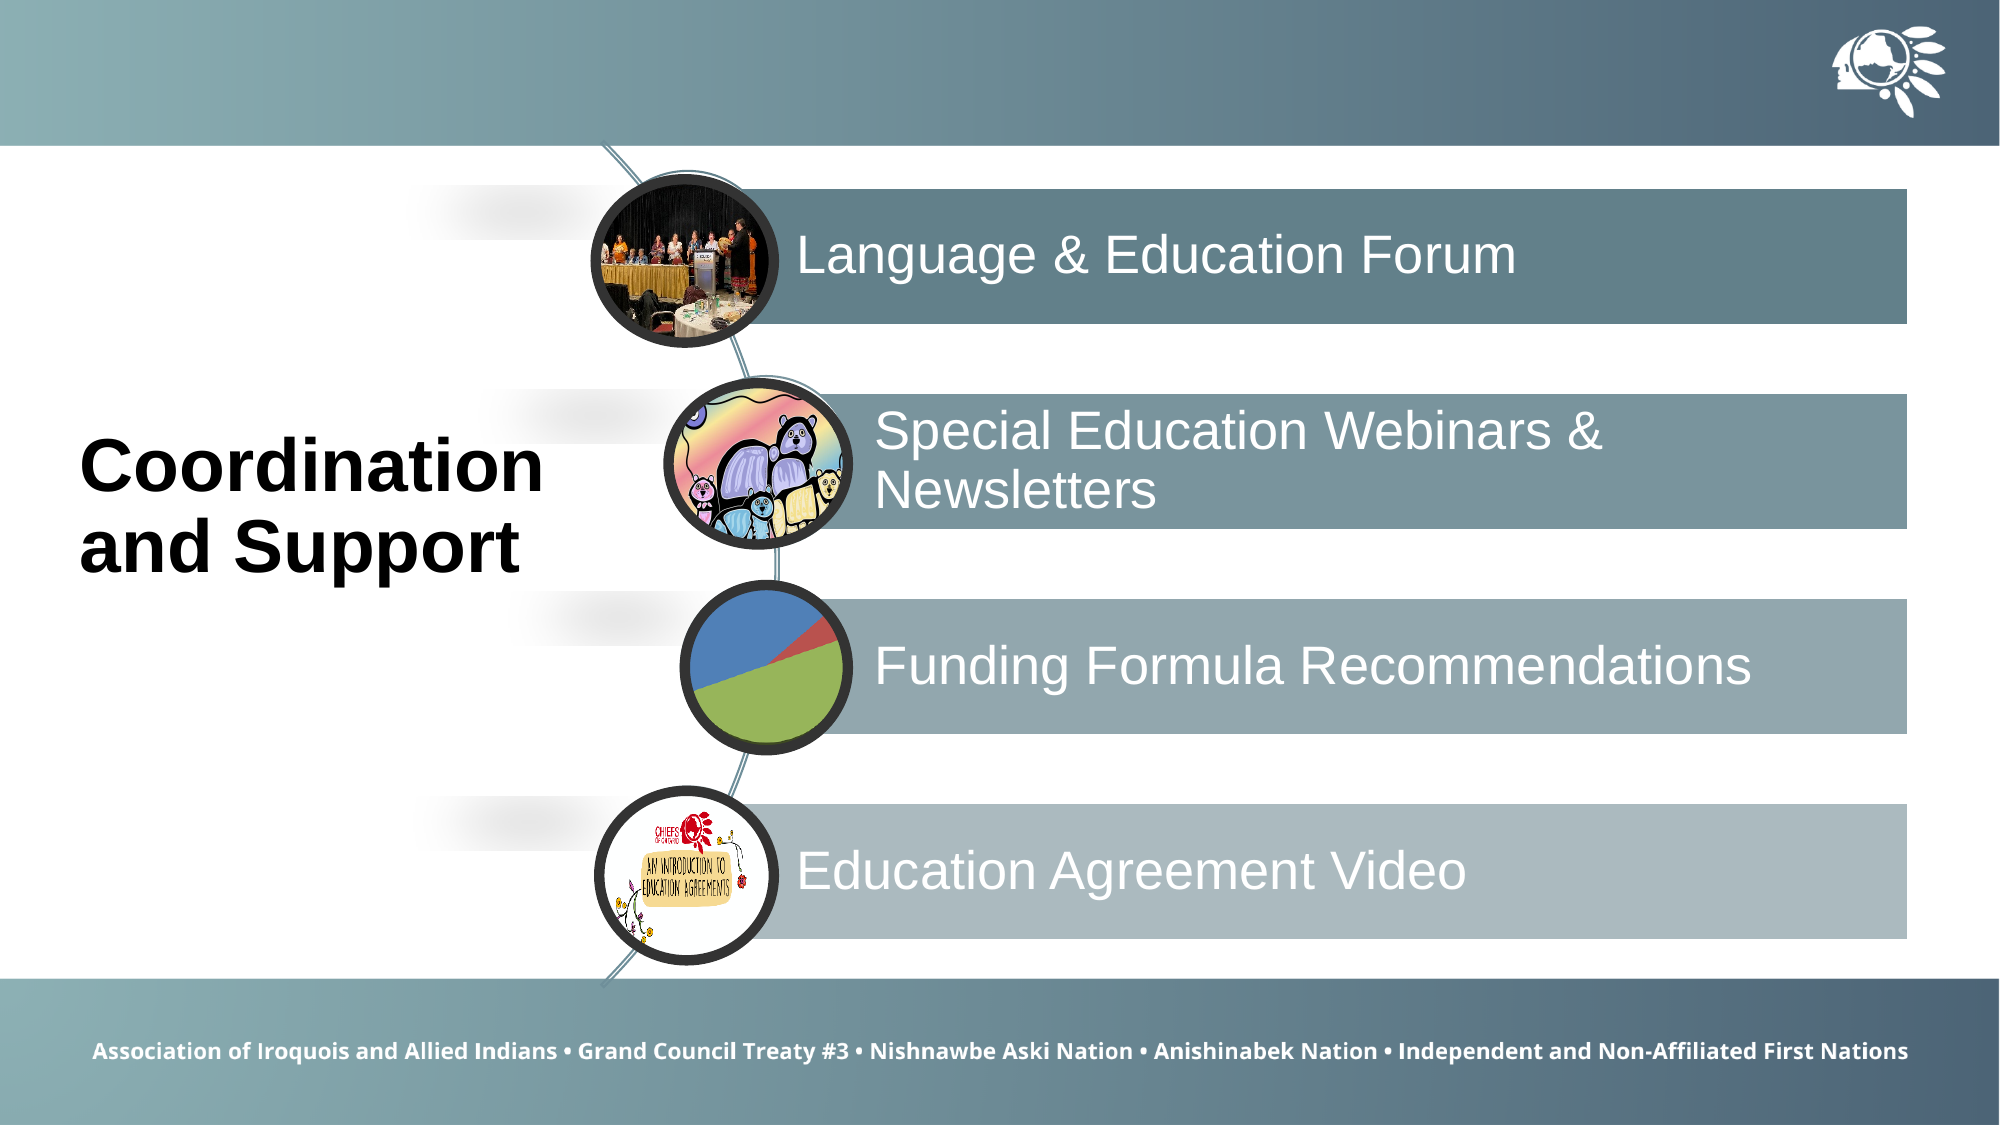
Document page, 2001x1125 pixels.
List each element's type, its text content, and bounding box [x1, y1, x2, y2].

list Coordination and Support [64, 419, 587, 848]
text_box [587, 119, 1921, 1009]
picture [0, 0, 2000, 1125]
